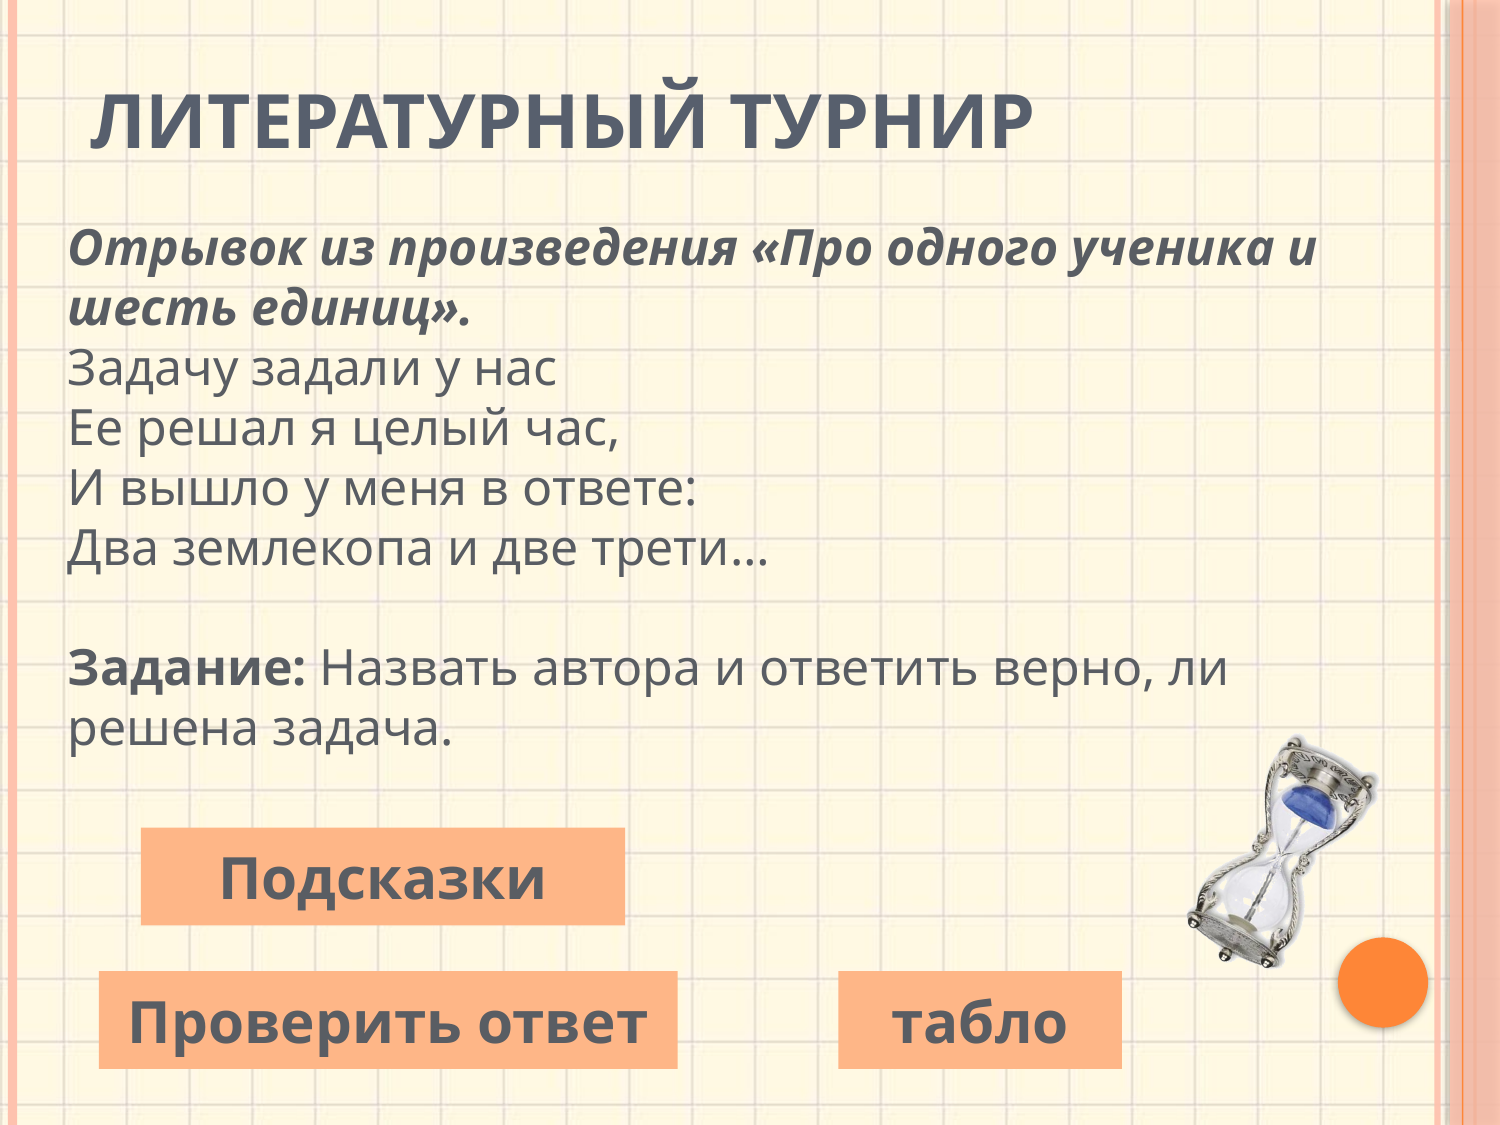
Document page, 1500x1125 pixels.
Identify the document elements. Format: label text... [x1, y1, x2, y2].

text_box табло [838, 971, 1122, 1069]
text_box Проверить ответ [98, 971, 678, 1069]
picture [18, 0, 1449, 1125]
title ЛИТЕРАТУРНЫЙ ТУРНИР [75, 45, 1436, 173]
text_box Отрывок из произведения «Про одного ученика и шесть единиц». Задачу задали у нас Ее решал я целый час, И вышло у меня в ответе: Два землекопа и две трети… Задание: Назвать автора и ответить верно, ли решена задача. [53, 207, 1411, 763]
text_box Подсказки [140, 827, 626, 926]
picture [0, 0, 7, 1125]
